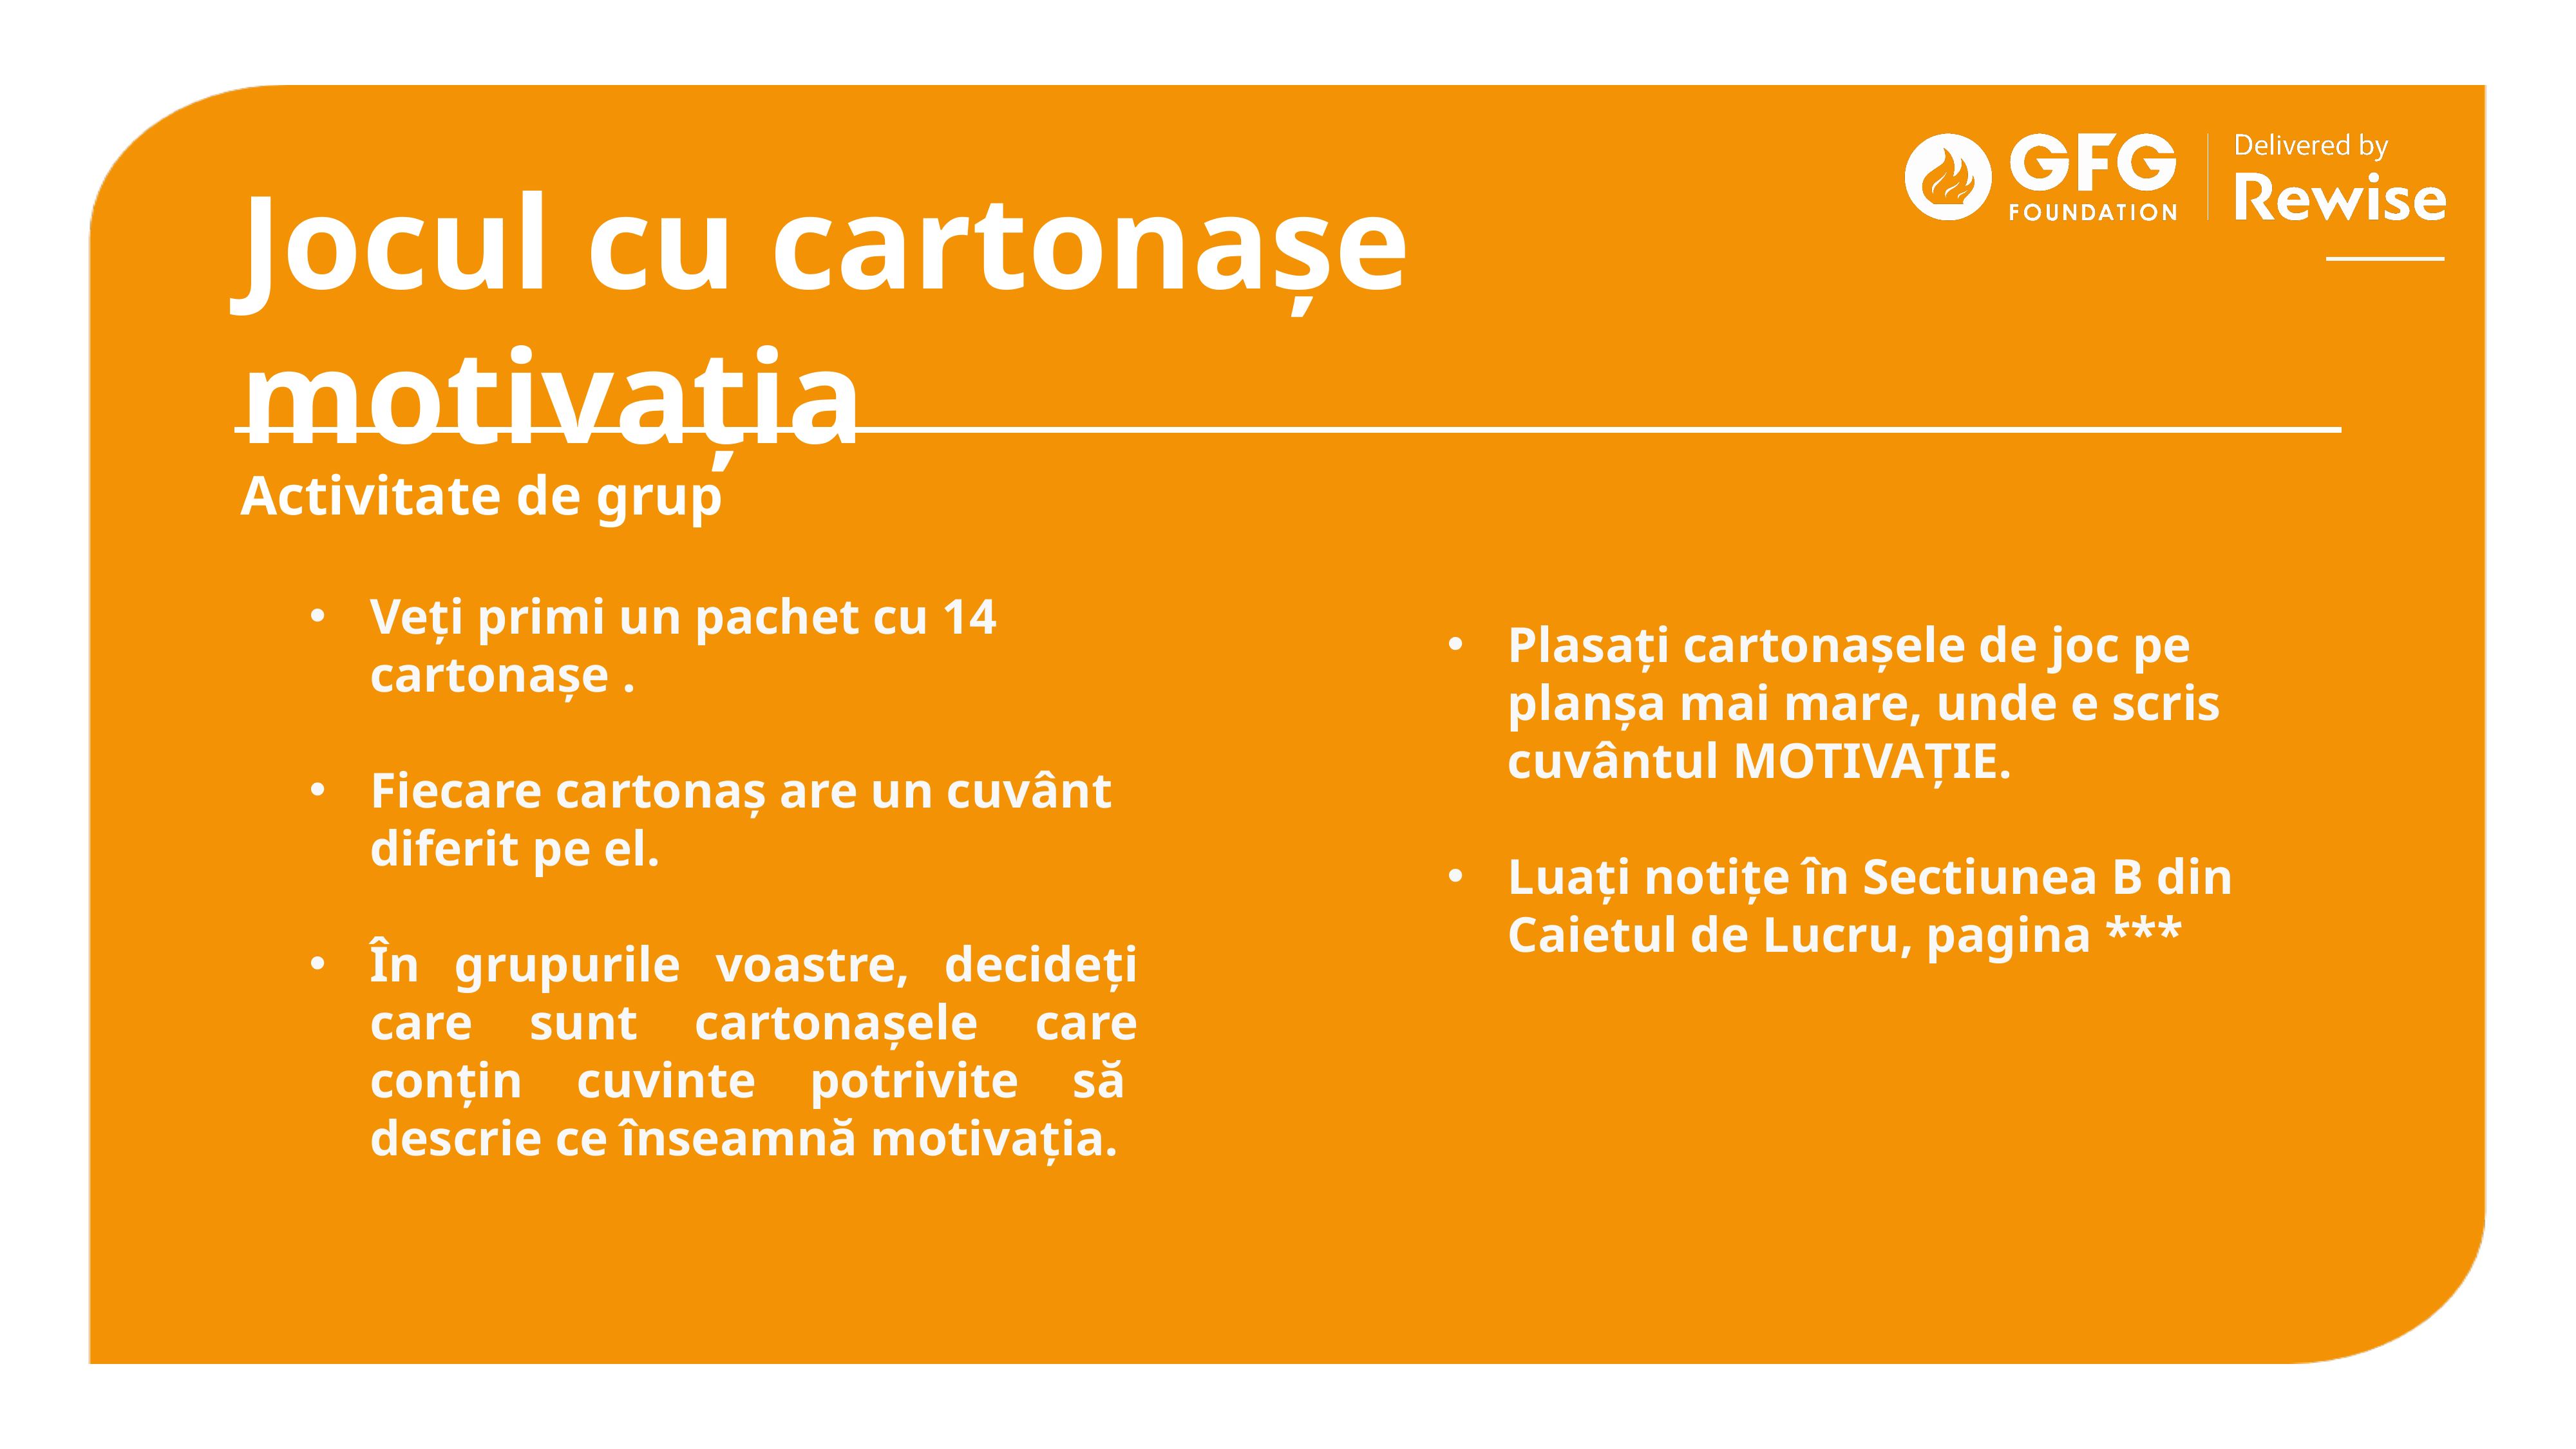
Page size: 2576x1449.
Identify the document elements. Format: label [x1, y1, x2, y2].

picture [88, 84, 2488, 1365]
